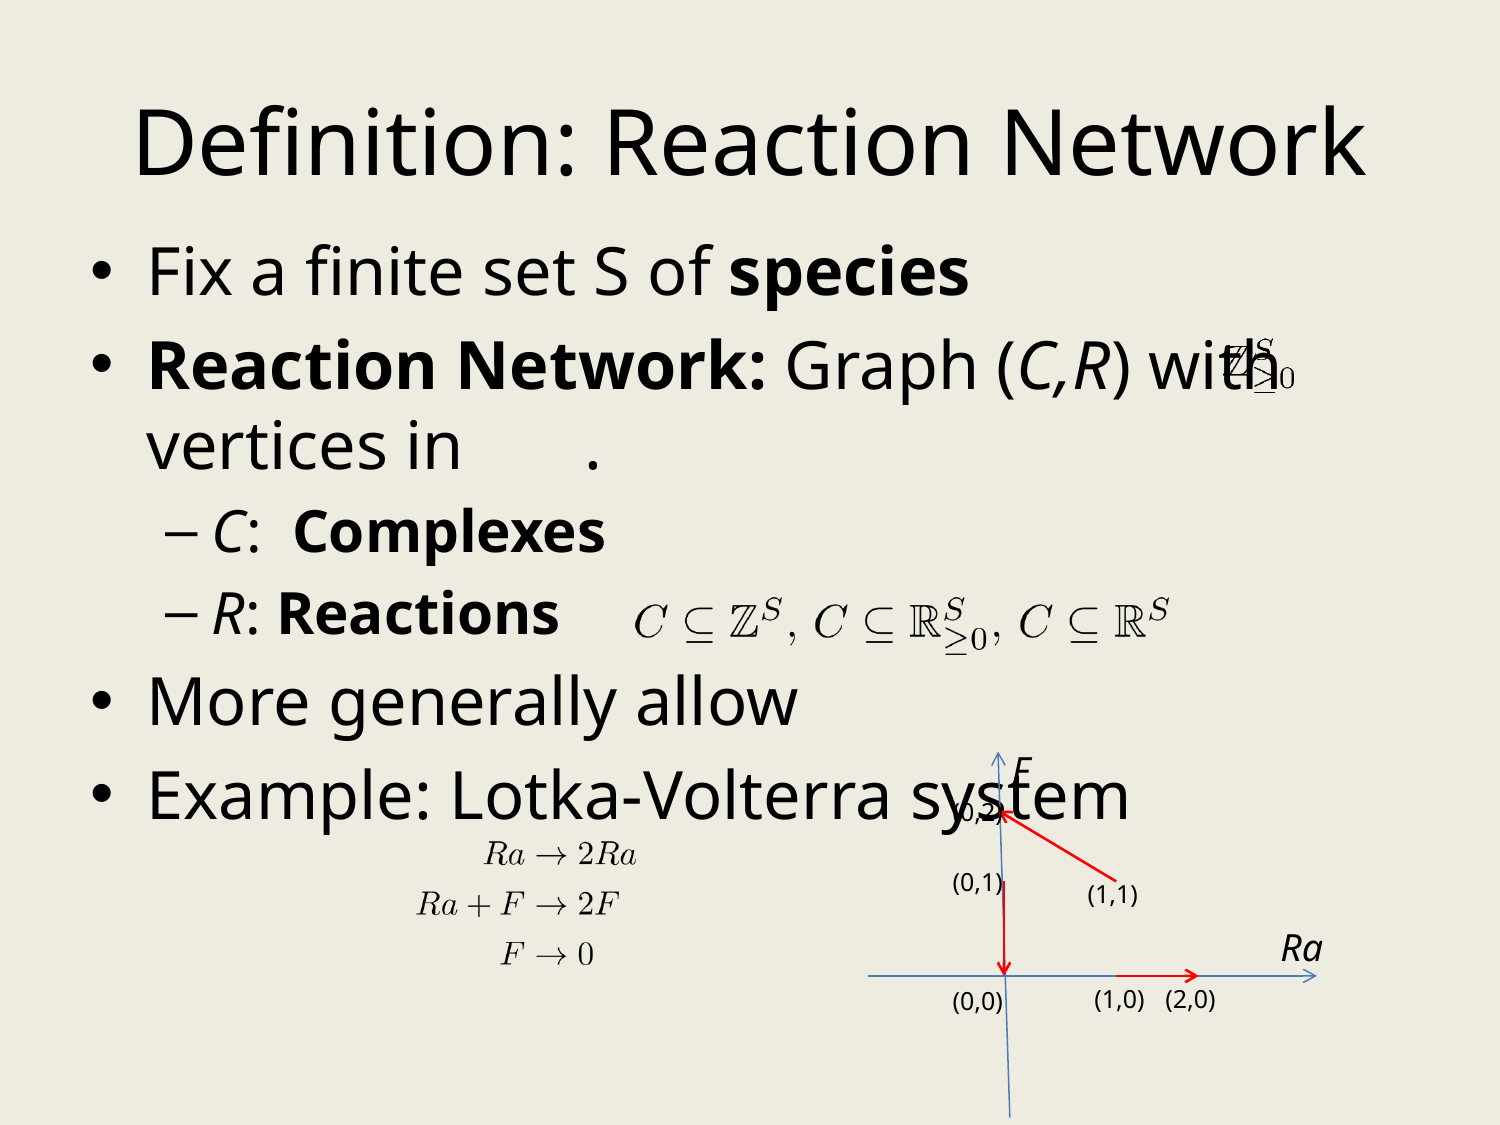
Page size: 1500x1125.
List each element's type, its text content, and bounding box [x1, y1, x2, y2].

picture [416, 840, 636, 965]
picture [634, 597, 1169, 656]
title Definition: Reaction Network [75, 45, 1425, 221]
picture [1222, 337, 1294, 394]
list Fix a finite set S of species Reaction Network: Graph (C,R) with vertices in . C: Complexes R: Reactions More generally allow Example: Lotka-Volterra system [75, 221, 1425, 965]
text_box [867, 739, 1335, 1118]
